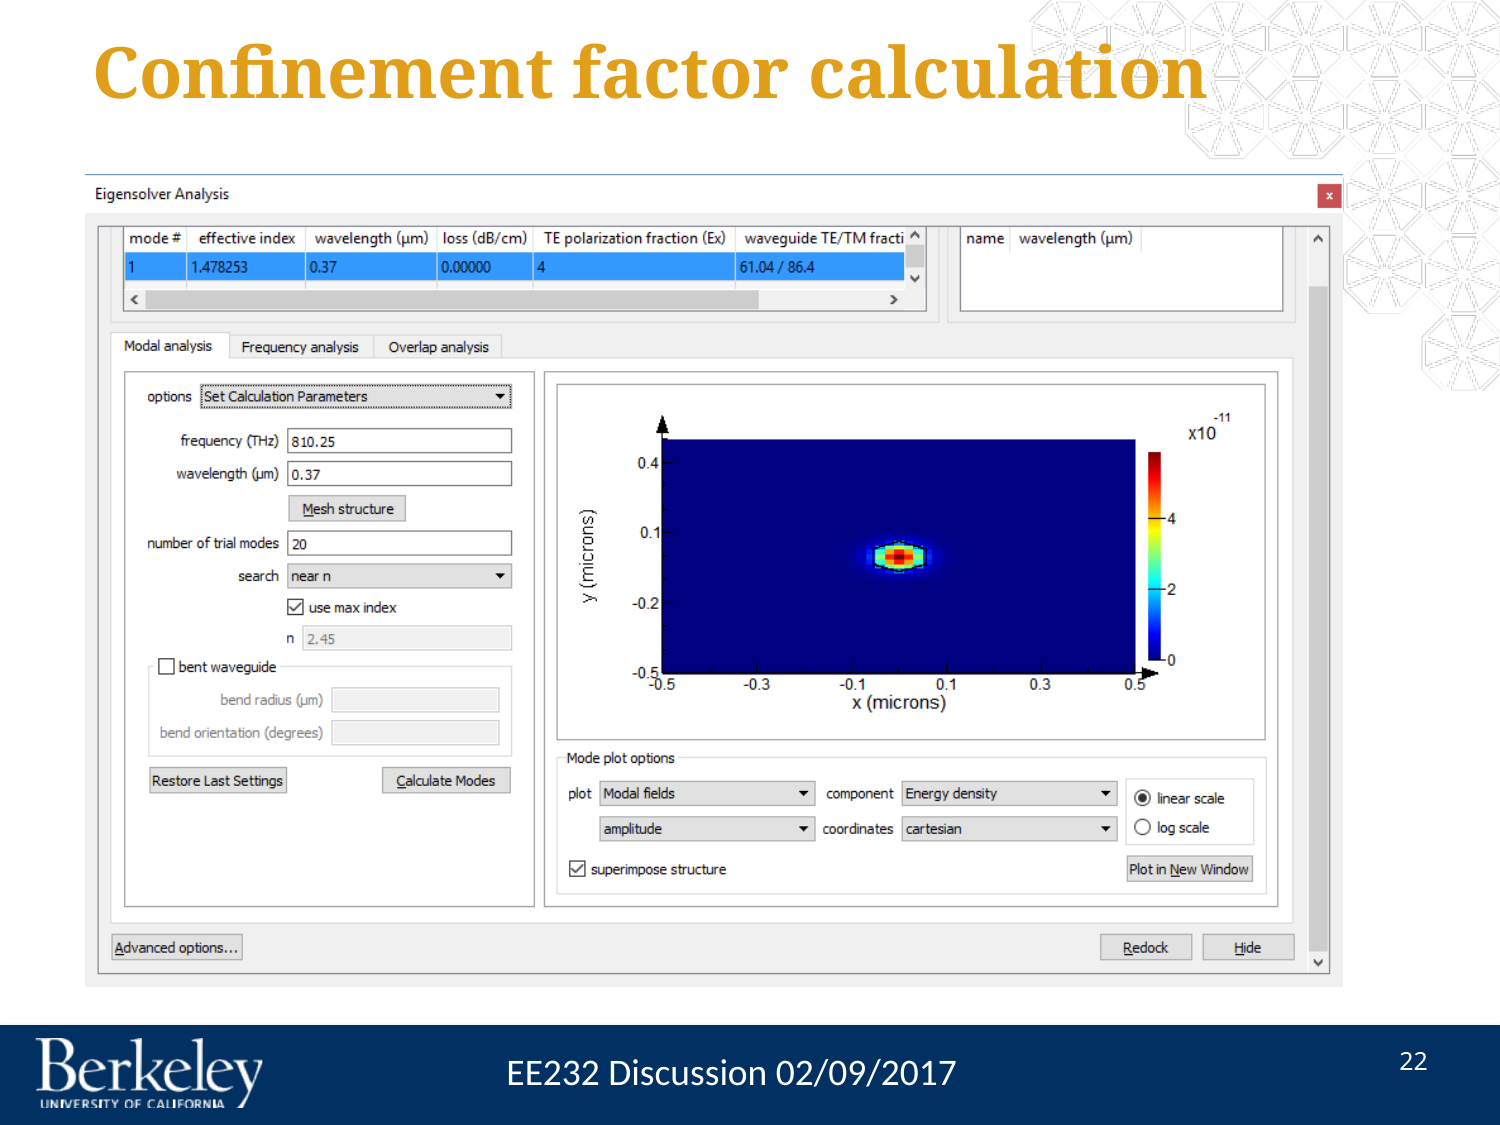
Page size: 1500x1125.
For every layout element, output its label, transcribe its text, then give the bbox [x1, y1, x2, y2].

picture [85, 174, 1343, 987]
title Confinement factor calculation [77, 19, 1384, 175]
